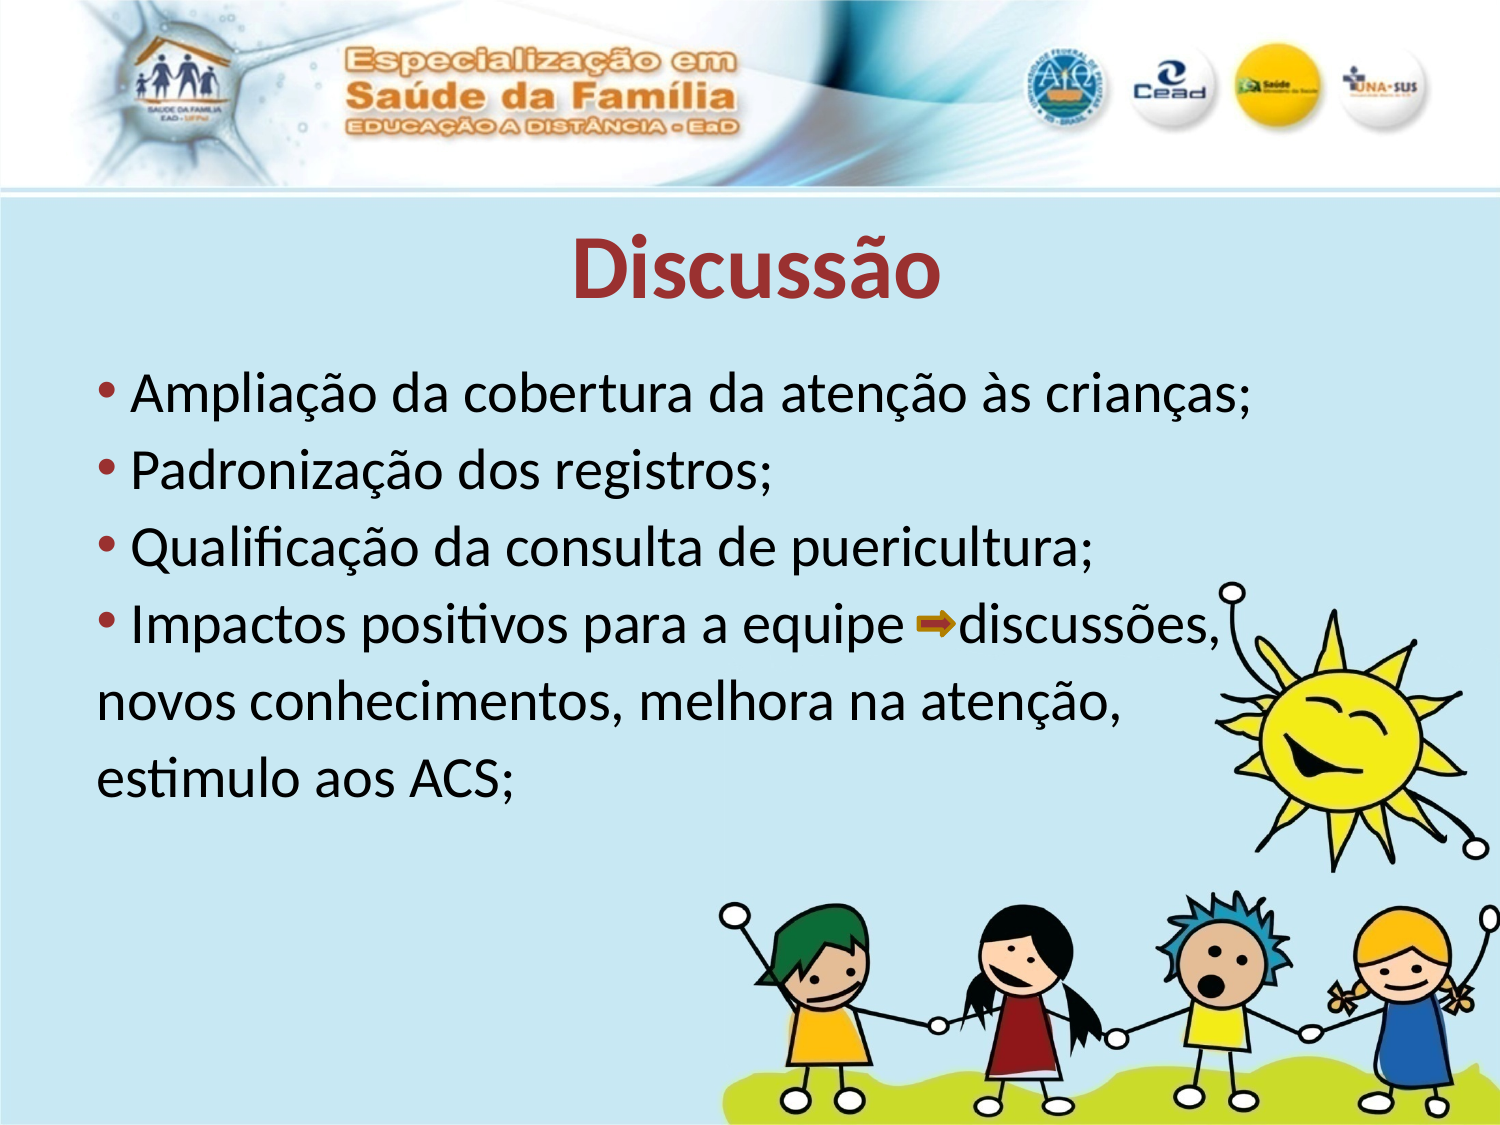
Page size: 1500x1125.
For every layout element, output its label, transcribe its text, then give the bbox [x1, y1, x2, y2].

text_box Ampliação da cobertura da atenção às crianças; Padronização dos registros; Qualificação da consulta de puericultura; Impactos positivos para a equipe discussões, novos conhecimentos, melhora na atenção, estimulo aos ACS; [81, 868, 1313, 1083]
text_box Discussão [81, 199, 1432, 340]
text_box [58, 316, 1409, 868]
picture [0, 0, 1500, 1125]
text_box [916, 610, 956, 638]
